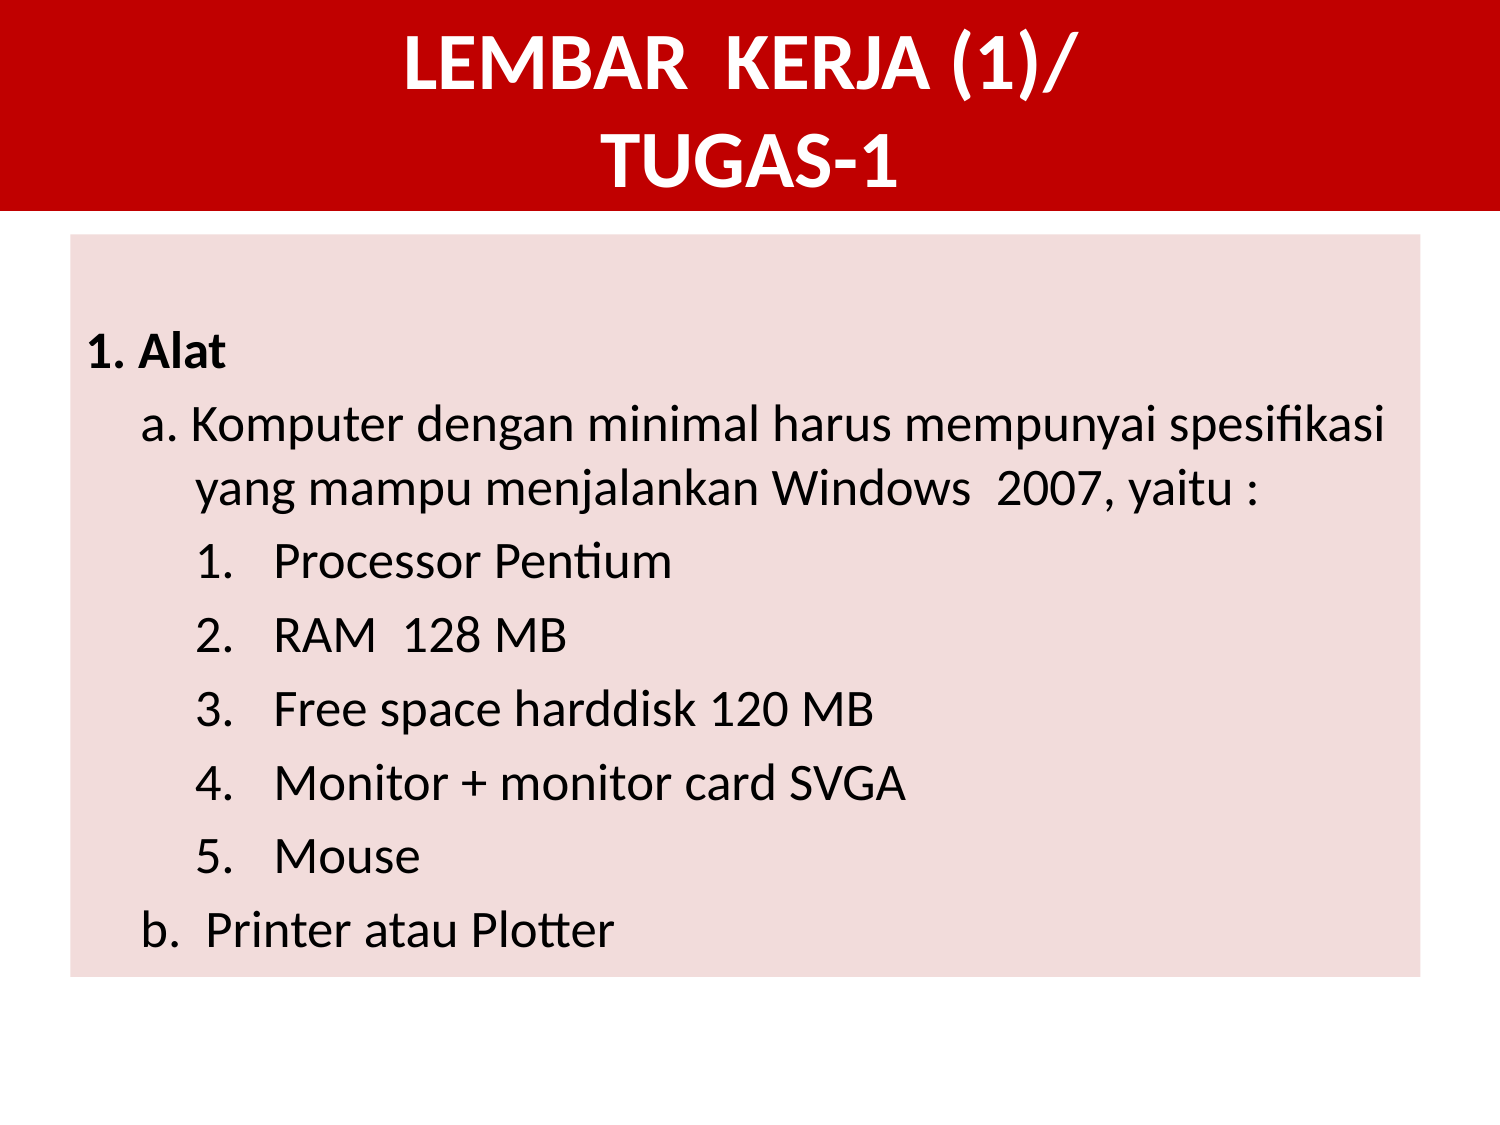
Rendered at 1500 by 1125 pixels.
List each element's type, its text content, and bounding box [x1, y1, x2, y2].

list 1. Alat a. Komputer dengan minimal harus mempunyai spesifikasi yang mampu menjalankan Windows 2007, yaitu : Processor Pentium RAM 128 MB Free space harddisk 120 MB Monitor + monitor card SVGA Mouse b. Printer atau Plotter [70, 234, 1421, 977]
title LEMBAR KERJA (1)/ TUGAS-1 [0, 0, 1500, 211]
